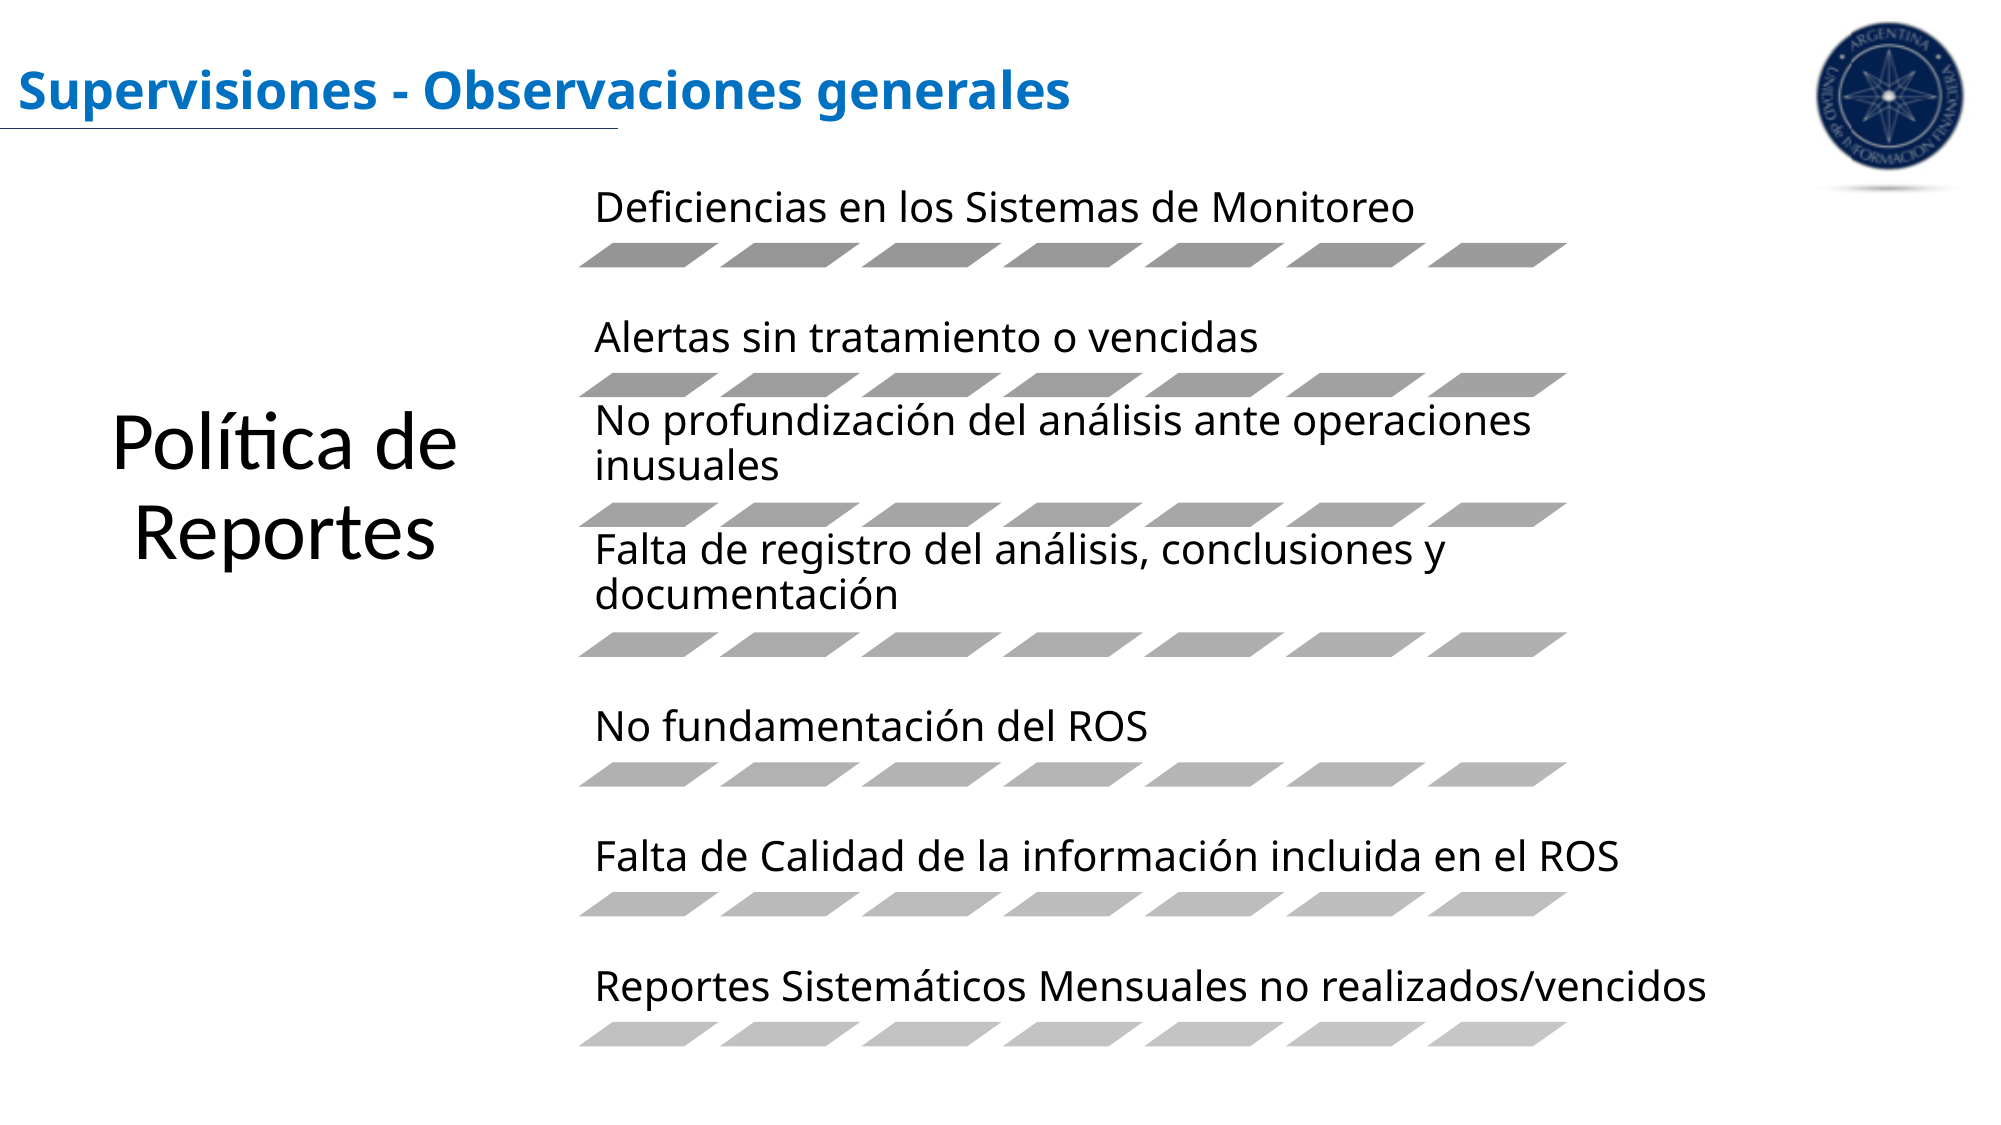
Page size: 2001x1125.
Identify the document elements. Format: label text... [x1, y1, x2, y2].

picture [1789, 20, 1985, 209]
list Política de Reportes [32, 158, 539, 1005]
text_box Supervisiones - Observaciones generales [4, 50, 1401, 128]
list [723, 152, 1936, 1046]
